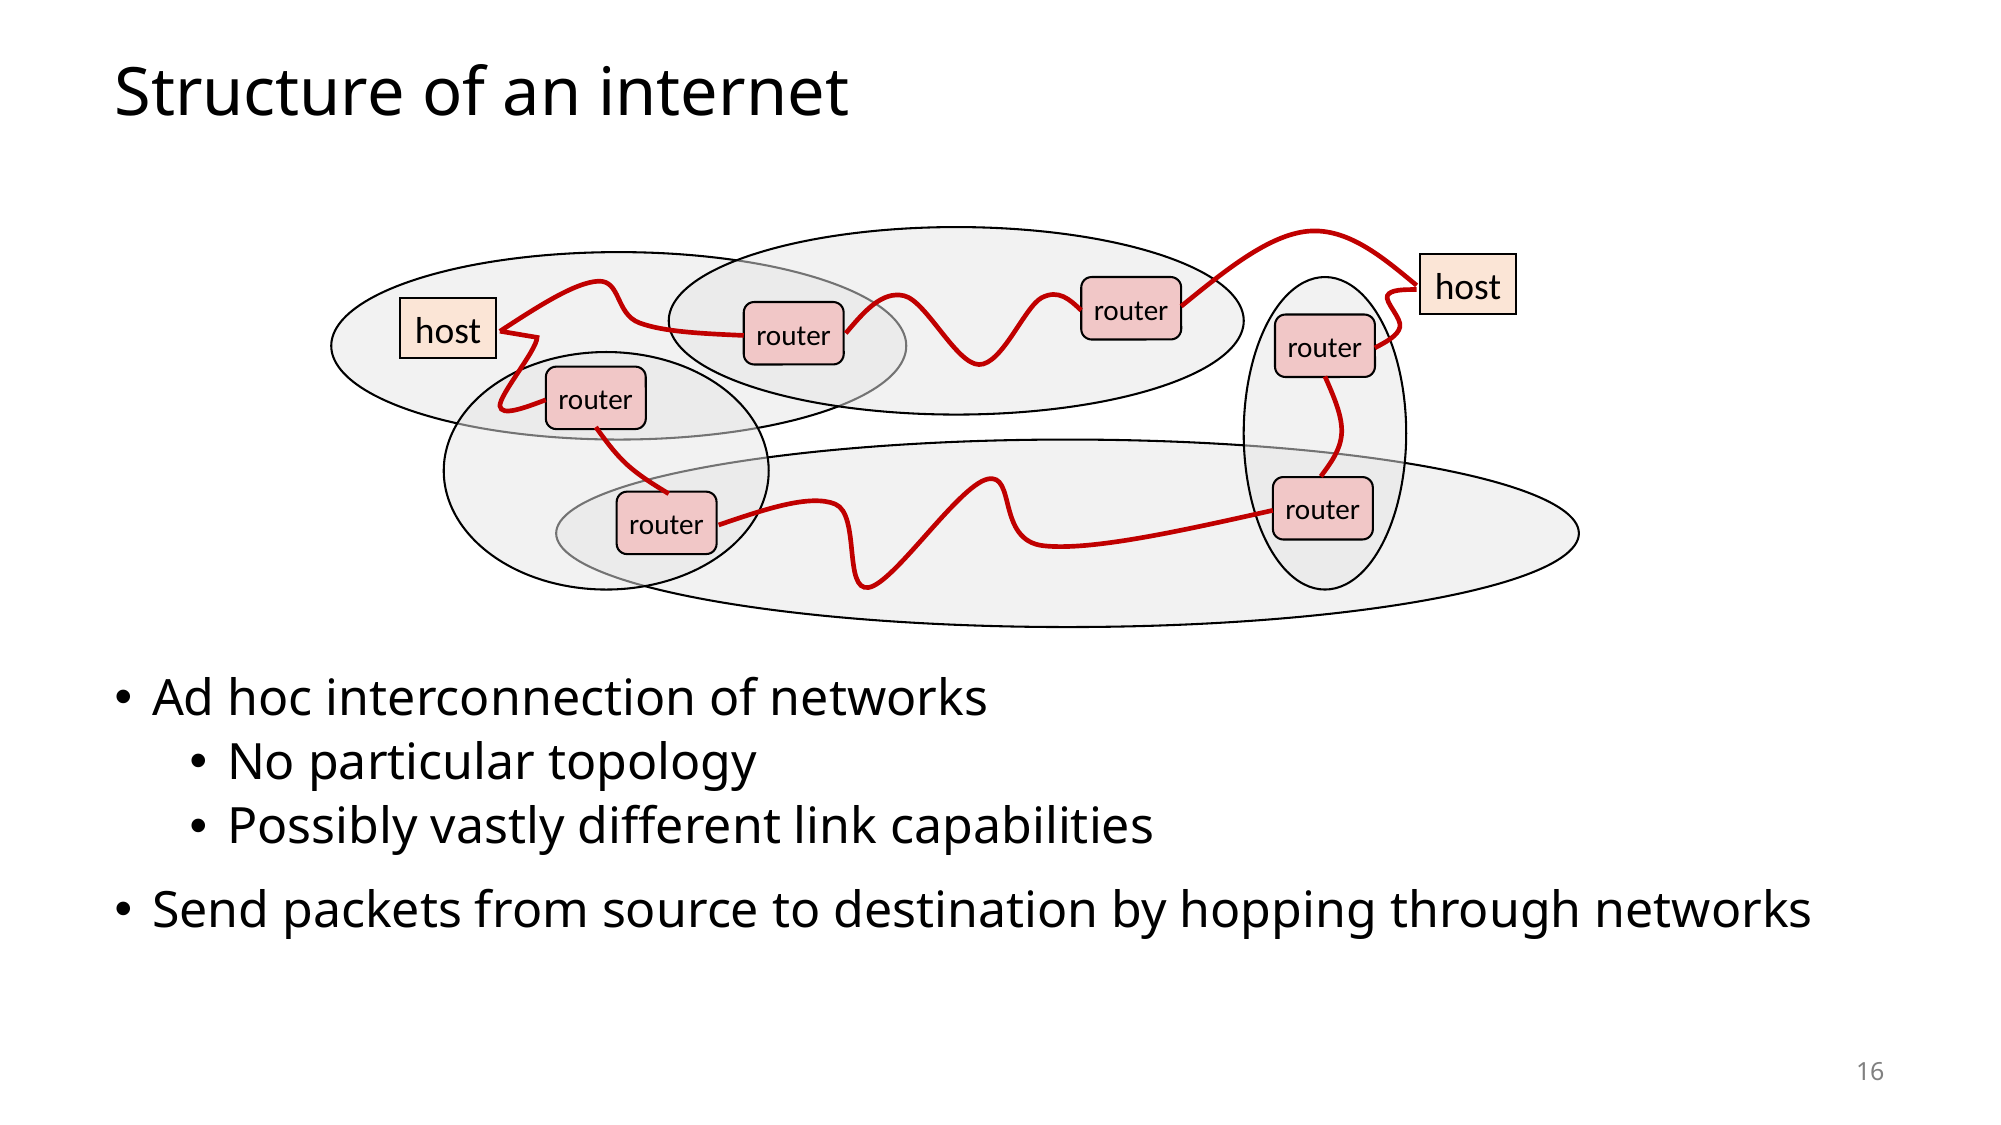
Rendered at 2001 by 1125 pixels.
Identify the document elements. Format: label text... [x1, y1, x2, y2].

text_box [668, 227, 1244, 415]
text_box [1255, 340, 1407, 590]
text_box [511, 332, 837, 428]
text_box [646, 462, 1579, 628]
list Ad hoc interconnection of networks No particular topology Possibly vastly different link capabilities Send packets from source to destination by hopping through networks [99, 664, 1900, 1013]
text_box [499, 281, 744, 336]
text_box [1243, 291, 1386, 510]
text_box [1320, 376, 1342, 477]
slide_number 16 [1749, 1042, 1900, 1103]
text_box [331, 252, 735, 424]
text_box router [743, 302, 844, 365]
text_box [1181, 230, 1417, 307]
text_box router [1272, 477, 1373, 540]
text_box router [545, 366, 646, 430]
text_box [1374, 289, 1417, 348]
text_box router [616, 491, 717, 555]
text_box router [1081, 277, 1182, 340]
text_box [845, 294, 1082, 365]
text_box router [1275, 314, 1375, 378]
text_box [499, 332, 546, 411]
text_box [595, 427, 669, 494]
text_box host [400, 298, 497, 358]
text_box host [1419, 254, 1516, 315]
text_box [718, 478, 1273, 588]
title Structure of an internet [99, 37, 1900, 150]
text_box [443, 352, 769, 590]
text_box [760, 439, 1253, 521]
